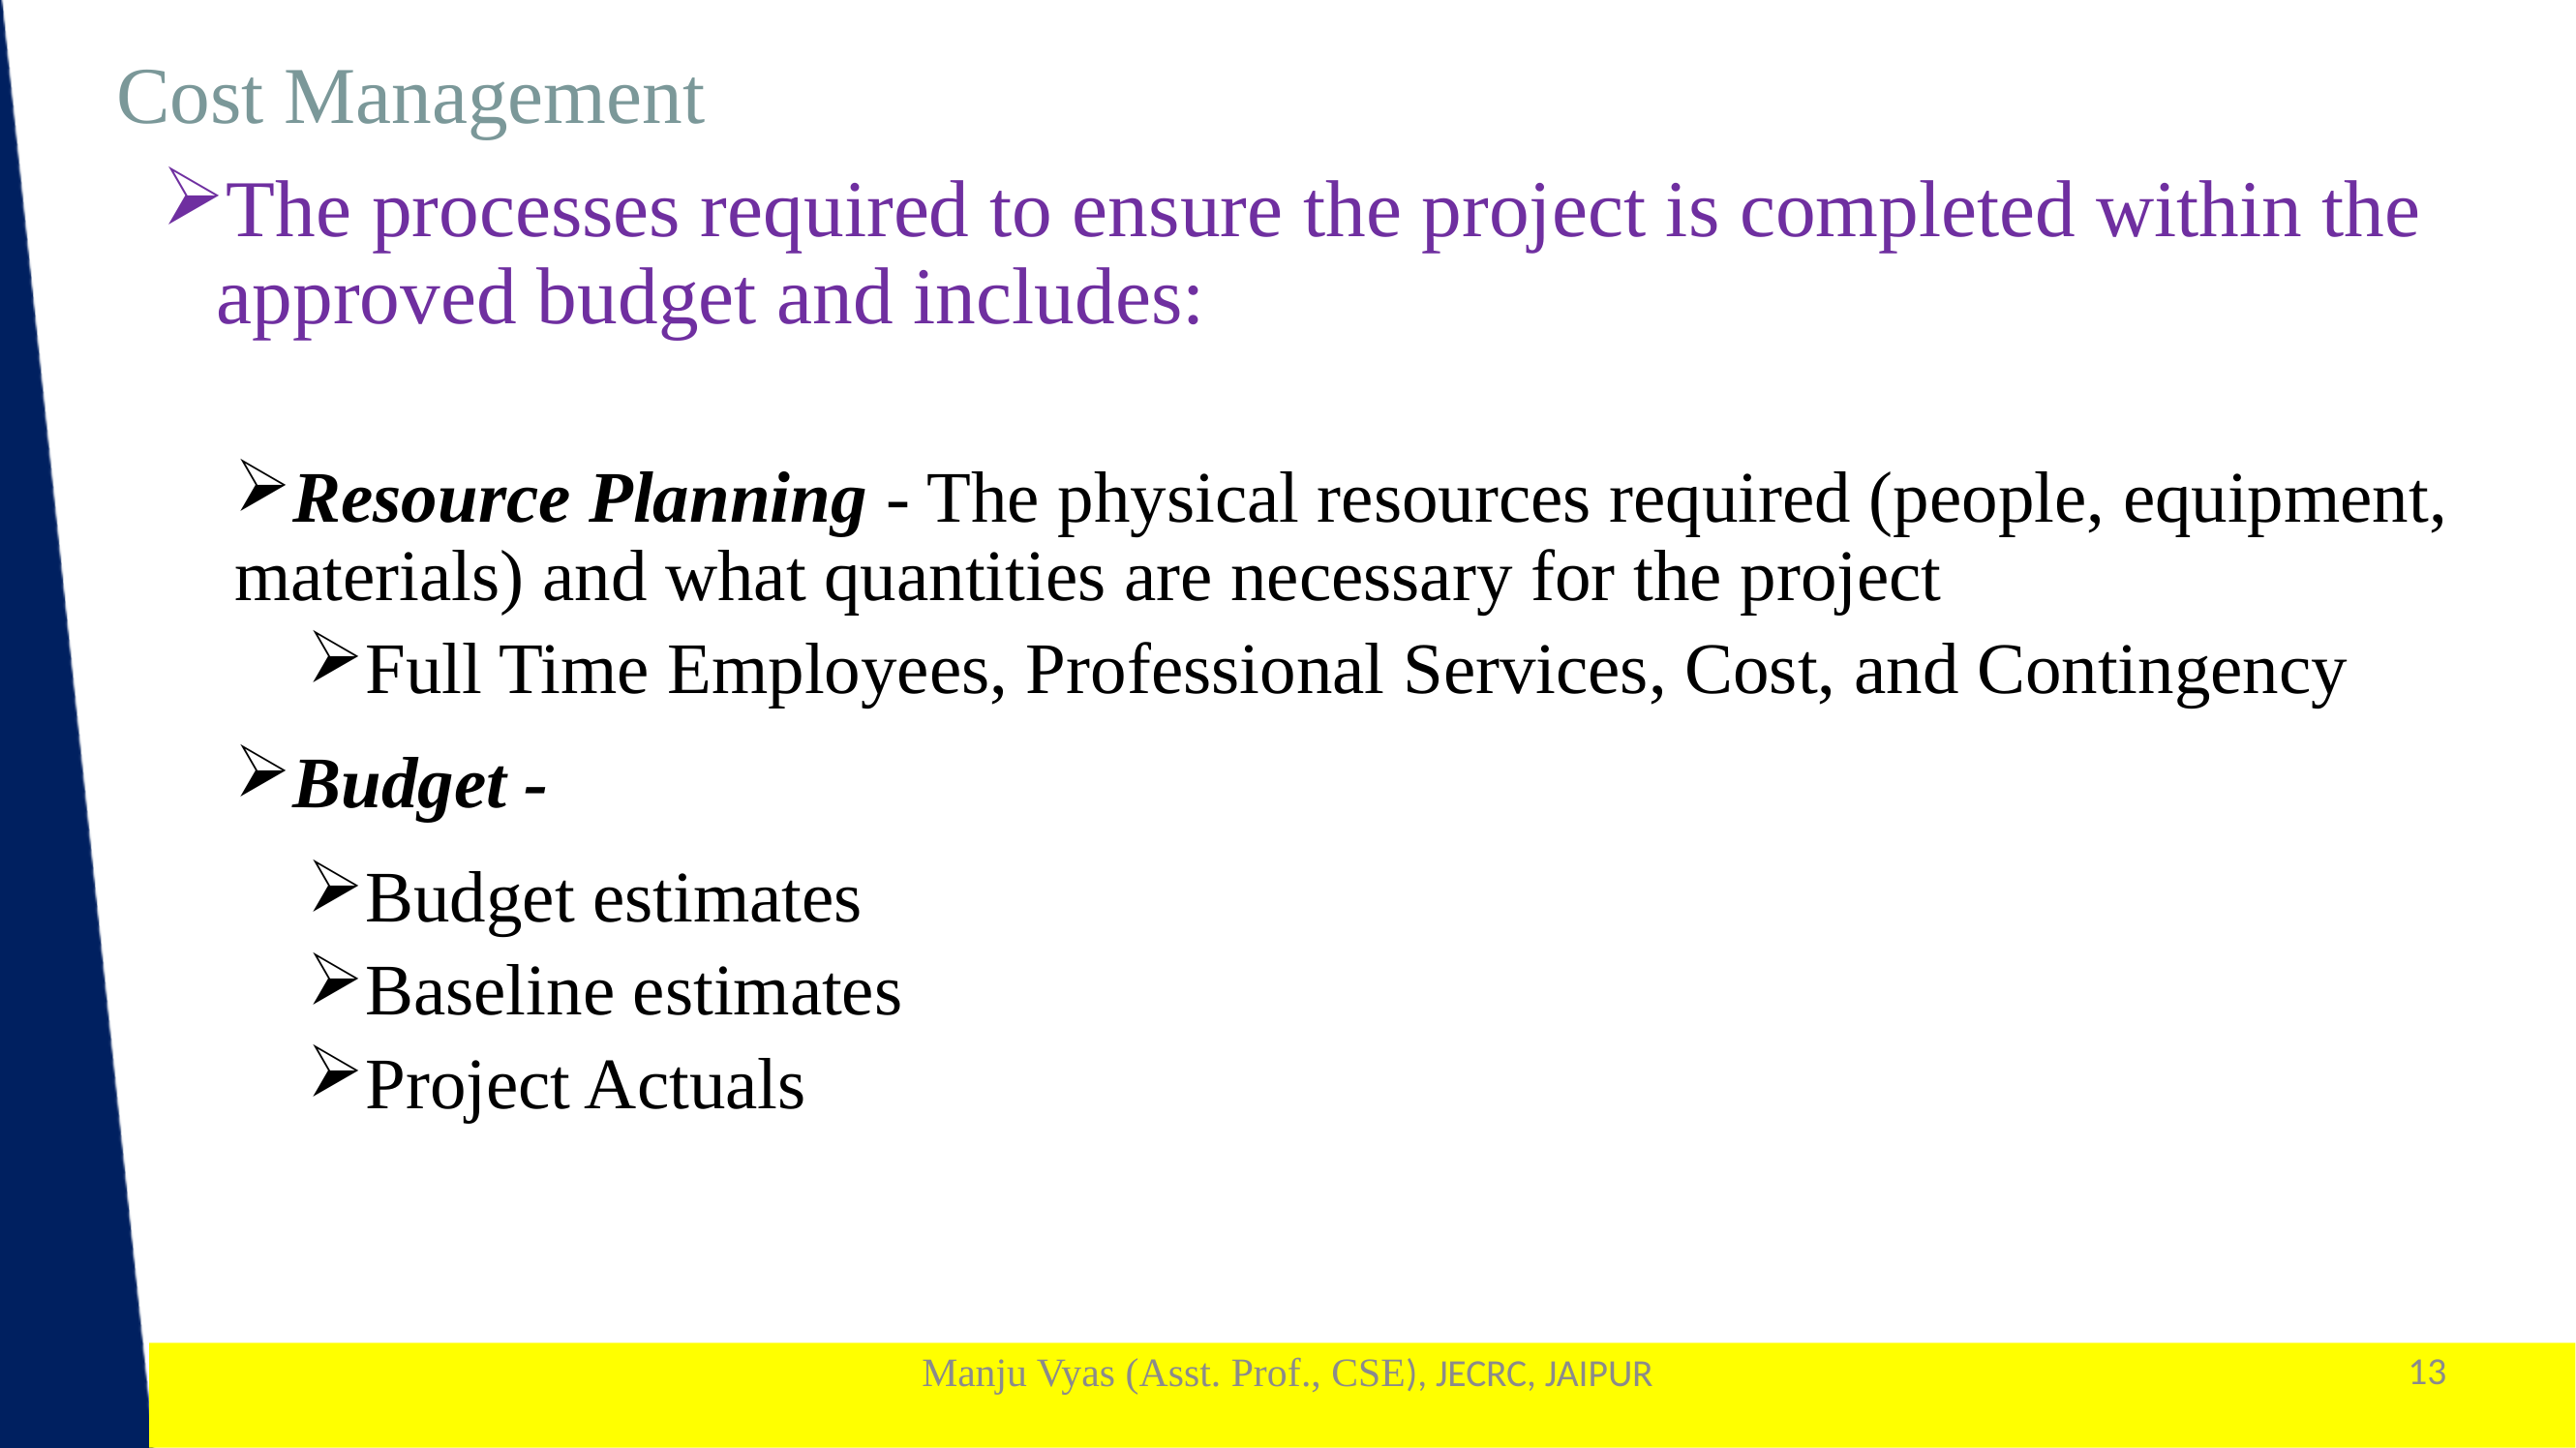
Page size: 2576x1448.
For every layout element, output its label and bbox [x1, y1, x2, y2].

text_box [0, 0, 2576, 1448]
